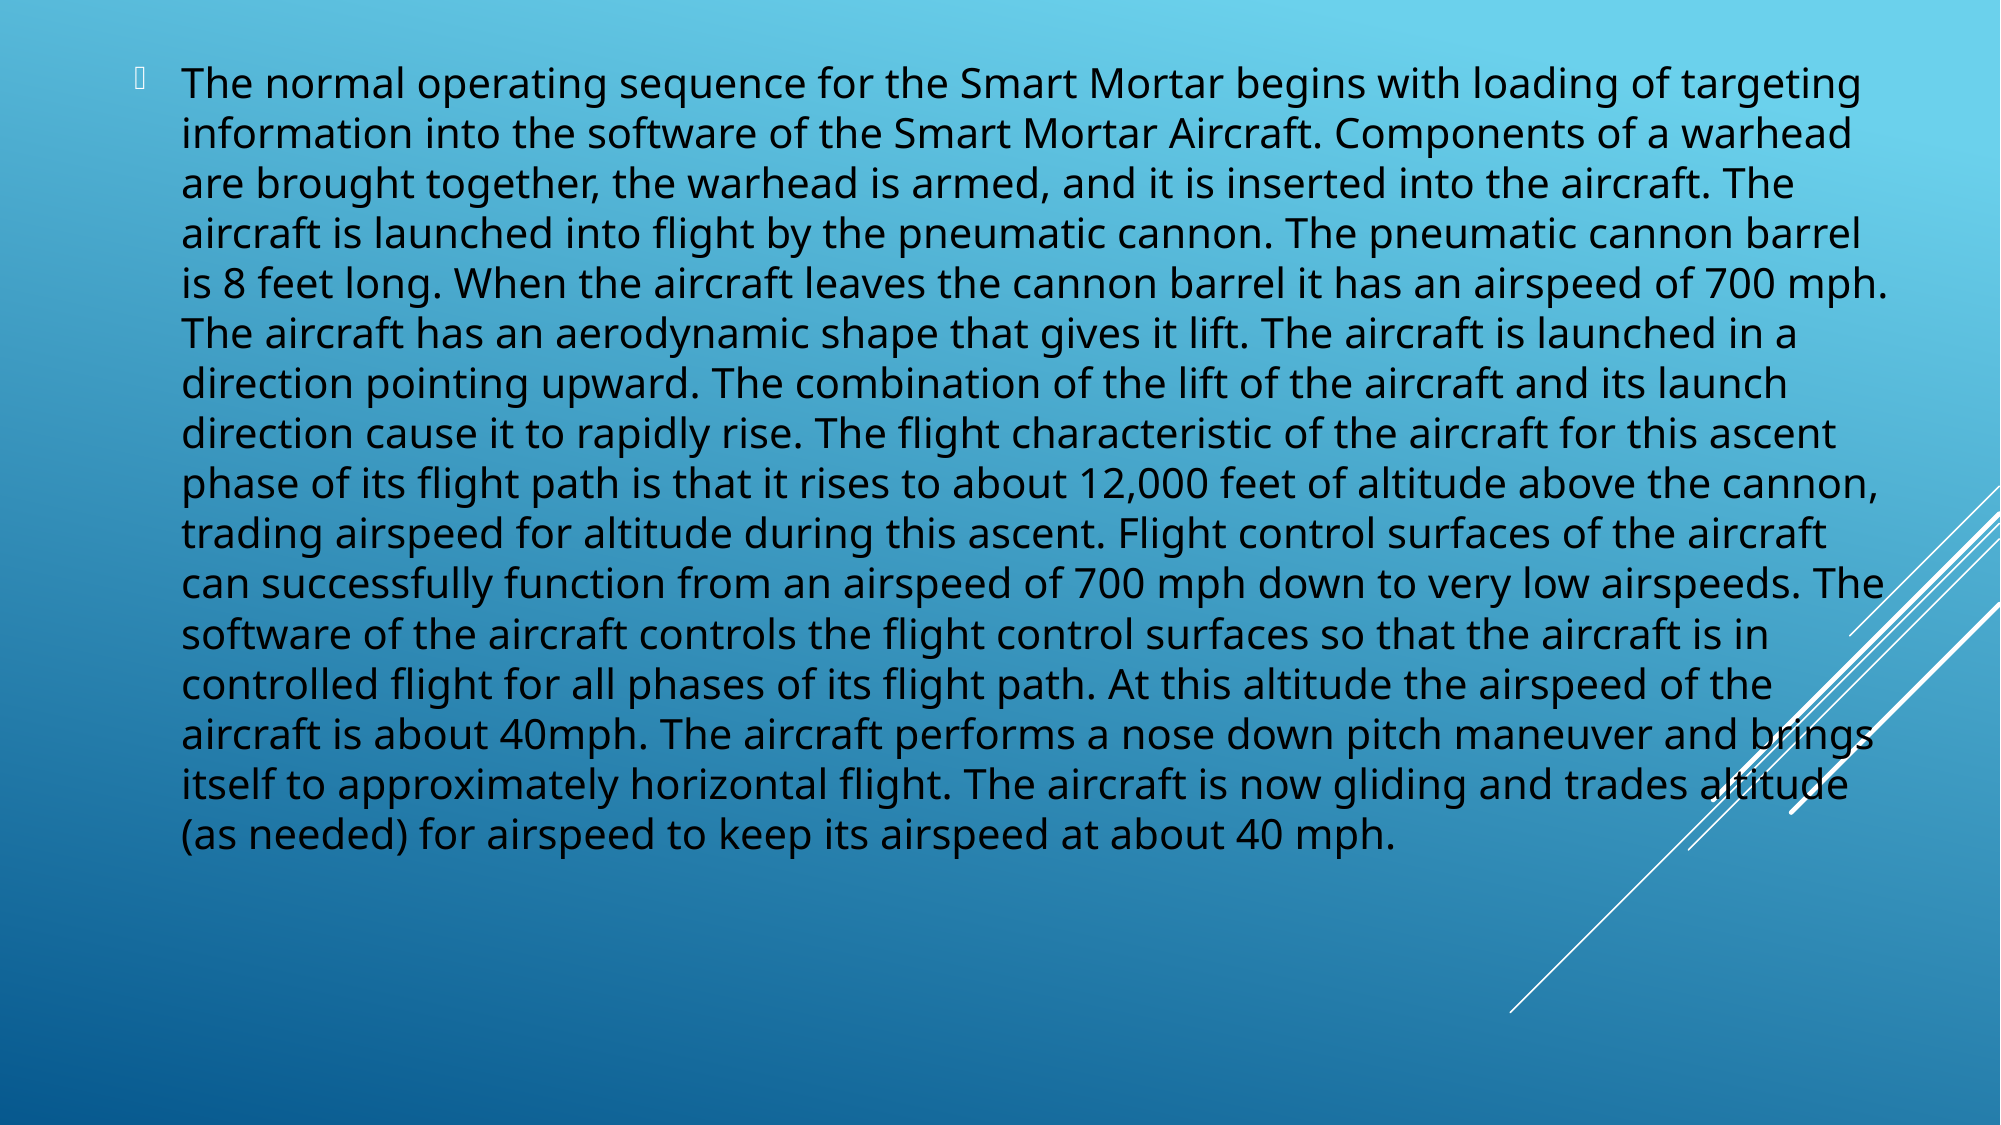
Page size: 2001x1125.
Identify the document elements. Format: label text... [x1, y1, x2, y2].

list The normal operating sequence for the Smart Mortar begins with loading of targeting information into the software of the Smart Mortar Aircraft. Components of a warhead are brought together, the warhead is armed, and it is inserted into the aircraft. The aircraft is launched into flight by the pneumatic cannon. The pneumatic cannon barrel is 8 feet long. When the aircraft leaves the cannon barrel it has an airspeed of 700 mph. The aircraft has an aerodynamic shape that gives it lift. The aircraft is launched in a direction pointing upward. The combination of the lift of the aircraft and its launch direction cause it to rapidly rise. The flight characteristic of the aircraft for this ascent phase of its flight path is that it rises to about 12,000 feet of altitude above the cannon, trading airspeed for altitude during this ascent. Flight control surfaces of the aircraft can successfully function from an airspeed of 700 mph down to very low airspeeds. The software of the aircraft controls the flight control surfaces so that the aircraft is in controlled flight for all phases of its flight path. At this altitude the airspeed of the aircraft is about 40mph. The aircraft performs a nose down pitch maneuver and brings itself to approximately horizontal flight. The aircraft is now gliding and trades altitude (as needed) for airspeed to keep its airspeed at about 40 mph. [119, 48, 1915, 1091]
